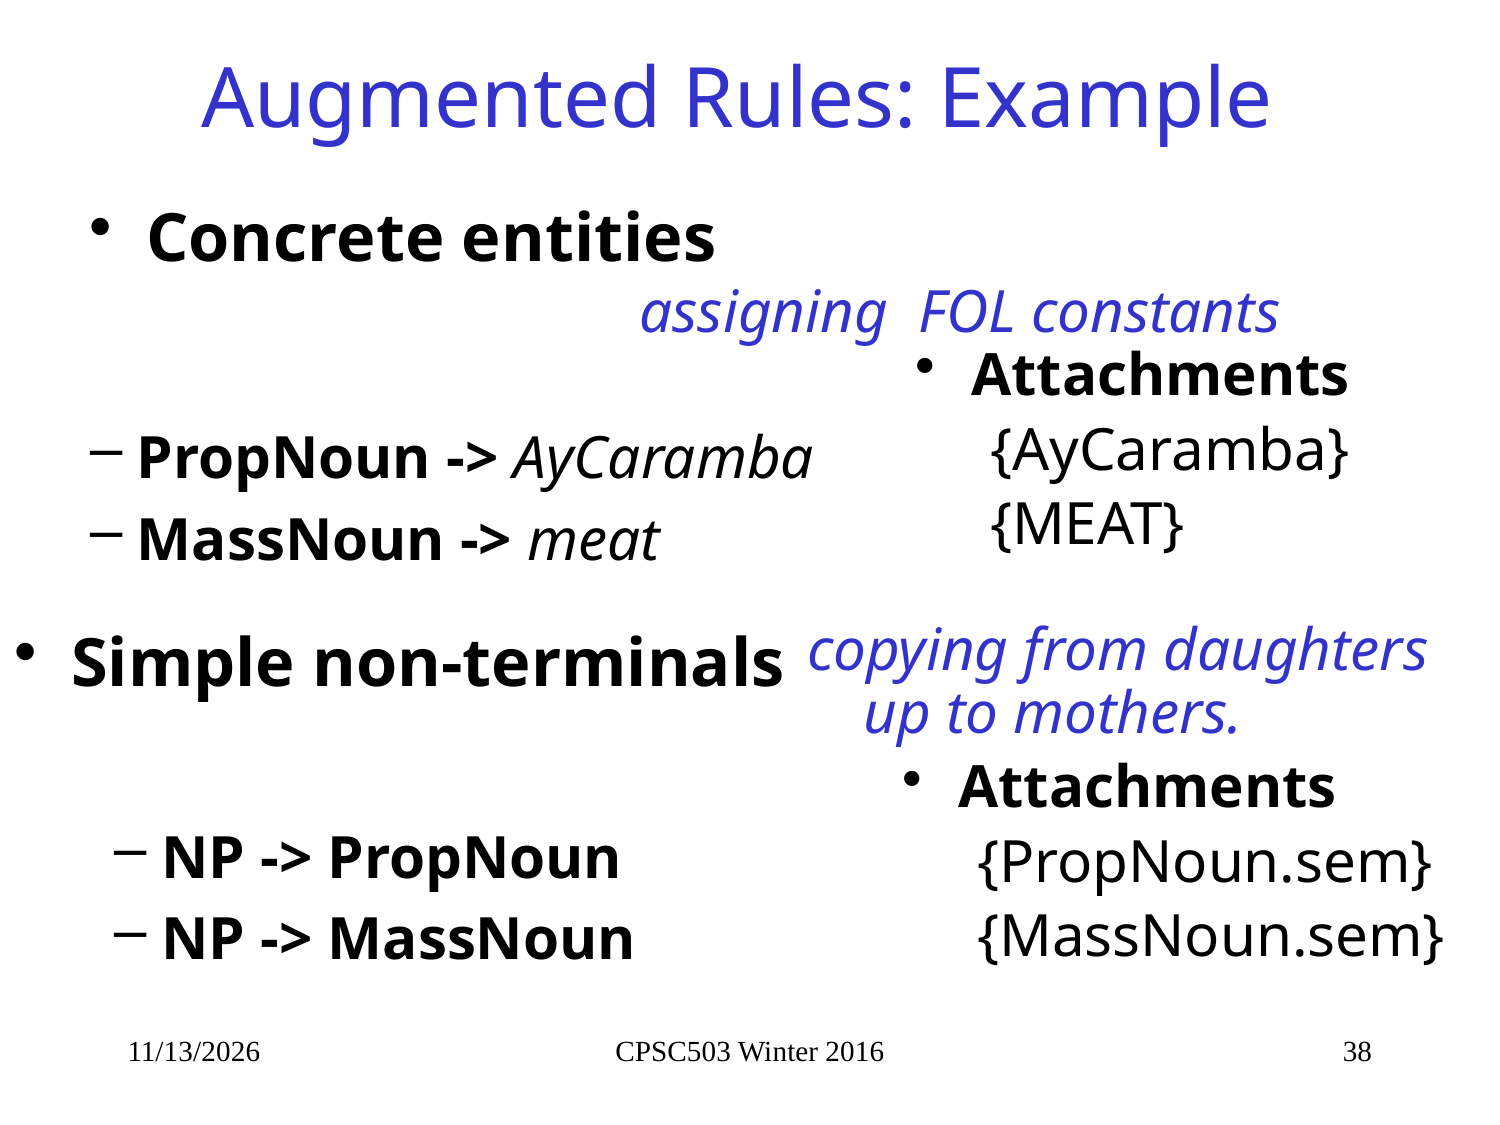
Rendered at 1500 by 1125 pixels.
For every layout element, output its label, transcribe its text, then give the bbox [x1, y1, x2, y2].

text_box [0, 612, 1500, 1038]
text_box assigning FOL constants [624, 275, 1400, 375]
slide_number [112, 1047, 426, 1101]
footer CPSC503 Winter 2016 [512, 1047, 988, 1101]
title Augmented Rules: Example [99, 0, 1376, 188]
list PropNoun -> AyCaramba MassNoun -> meat [0, 412, 951, 610]
slide_number 38 [1074, 1047, 1388, 1101]
text_box Concrete entities [74, 187, 983, 288]
list Attachments {AyCaramba} {MEAT} [899, 337, 1461, 603]
